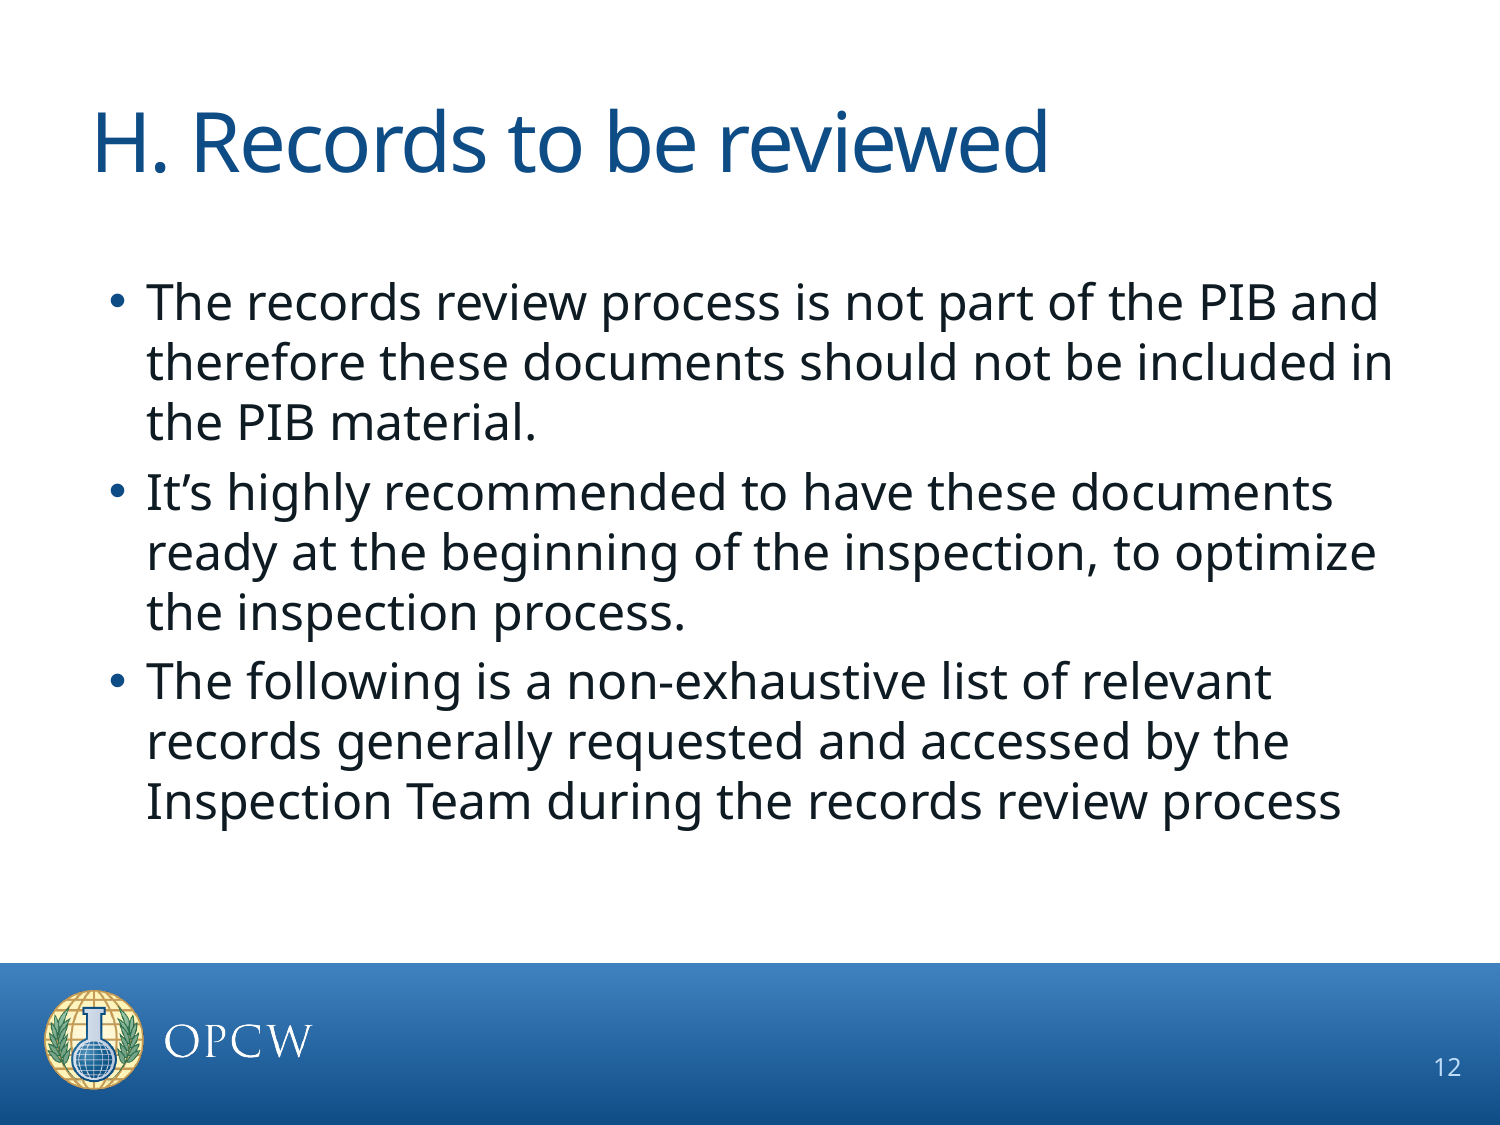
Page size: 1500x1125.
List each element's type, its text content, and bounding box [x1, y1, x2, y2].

picture [39, 985, 349, 1094]
list The records review process is not part of the PIB and therefore these documents should not be included in the PIB material. It’s highly recommended to have these documents ready at the beginning of the inspection, to optimize the inspection process. The following is a non-exhaustive list of relevant records generally requested and accessed by the Inspection Team during the records review process [75, 262, 1415, 929]
title H. Records to be reviewed [75, 45, 1412, 233]
